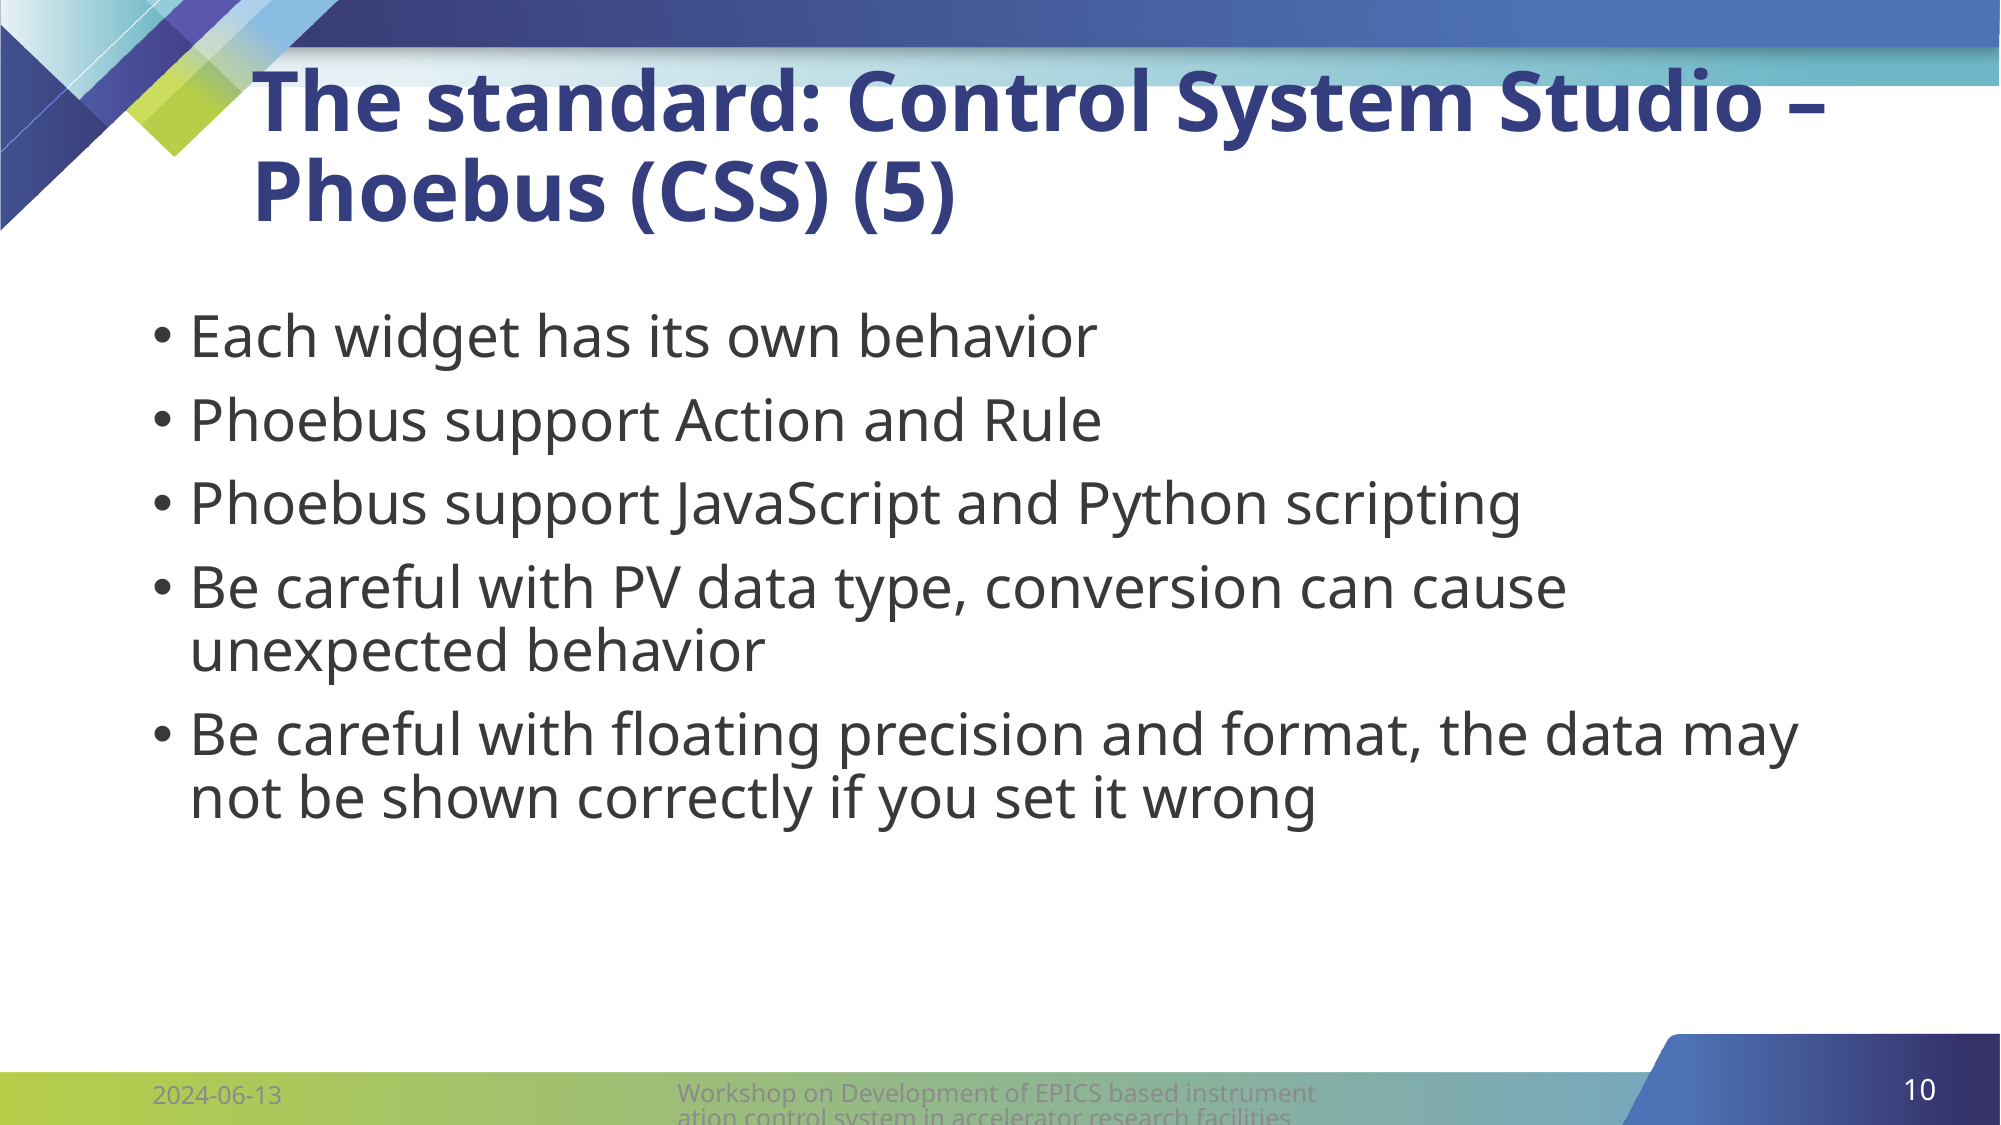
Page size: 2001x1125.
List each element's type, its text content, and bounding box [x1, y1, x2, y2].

list Each widget has its own behavior Phoebus support Action and Rule Phoebus support JavaScript and Python scripting Be careful with PV data type, conversion can cause unexpected behavior Be careful with floating precision and format, the data may not be shown correctly if you set it wrong [137, 299, 1863, 1014]
slide_number 10 [1501, 1060, 1952, 1121]
footer Workshop on Development of EPICS based instrumentation control system in accelerator research facilities [662, 1064, 1338, 1125]
title The standard: Control System Studio – Phoebus (CSS) (5) [236, 41, 1883, 259]
picture [0, 0, 2000, 1125]
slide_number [137, 1065, 588, 1125]
